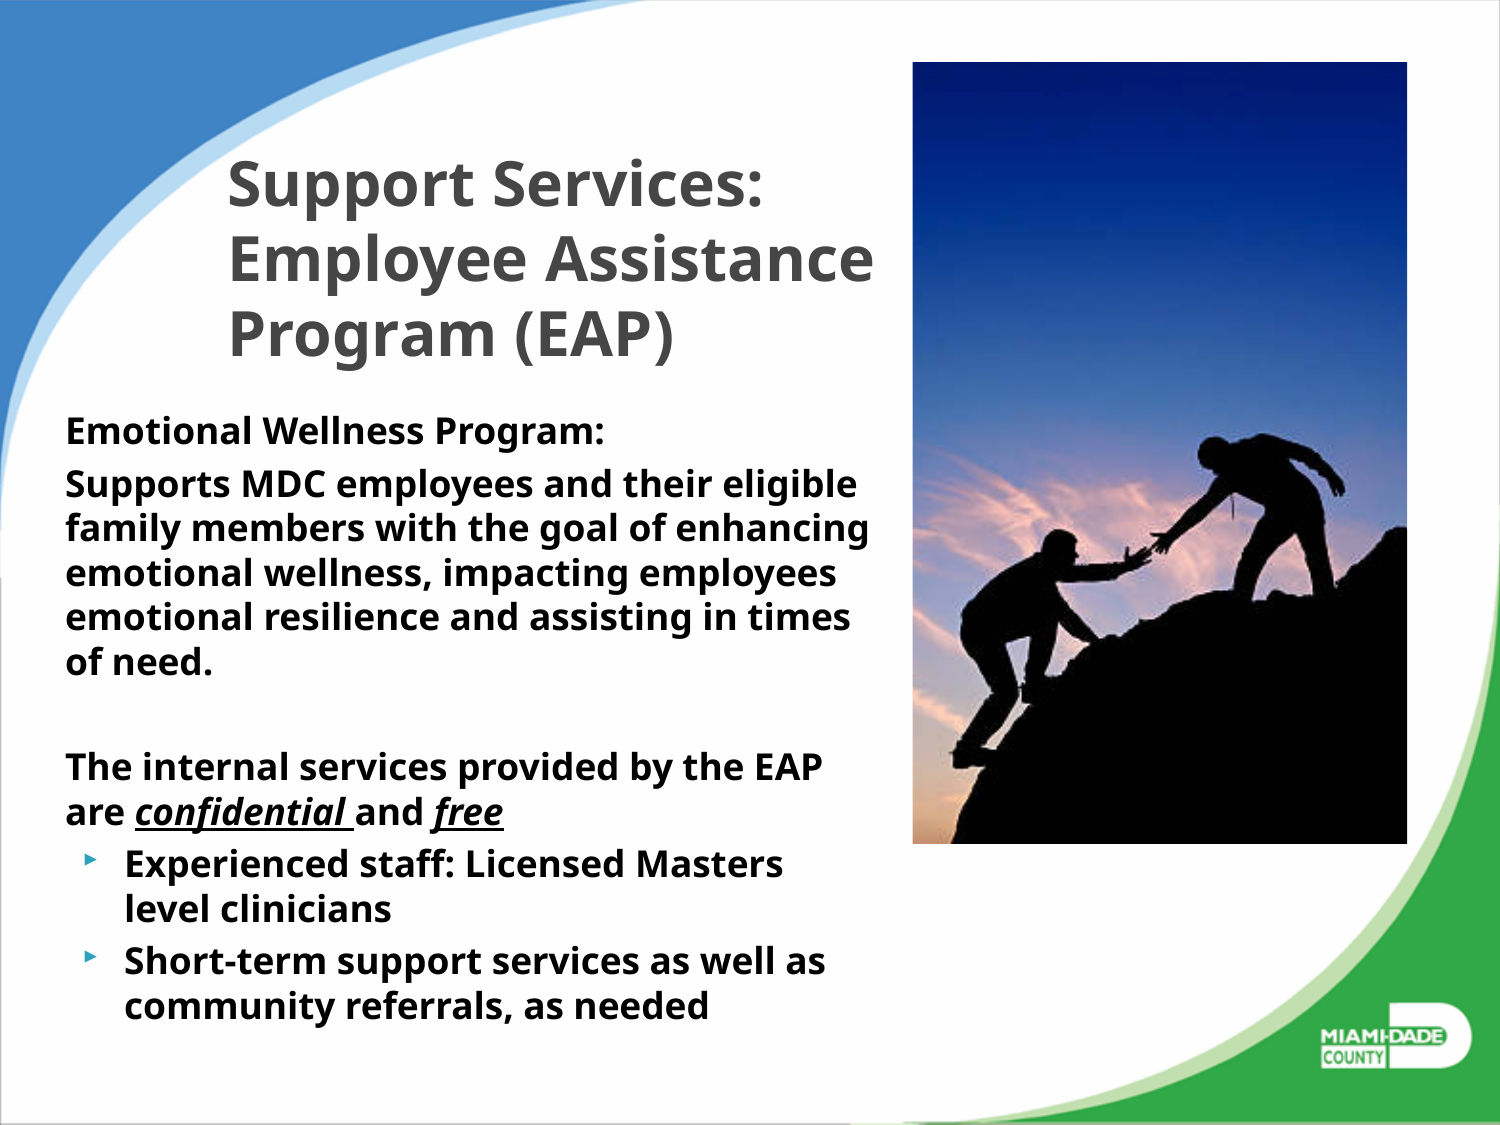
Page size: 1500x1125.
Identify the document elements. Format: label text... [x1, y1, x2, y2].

title Support Services: Employee Assistance Program (EAP) [212, 174, 906, 339]
list Emotional Wellness Program: Supports MDC employees and their eligible family members with the goal of enhancing emotional wellness, impacting employees emotional resilience and assisting in times of need. The internal services provided by the EAP are confidential and free Experienced staff: Licensed Masters level clinicians Short-term support services as well as community referrals, as needed [50, 399, 895, 1038]
picture [0, 0, 1500, 1125]
